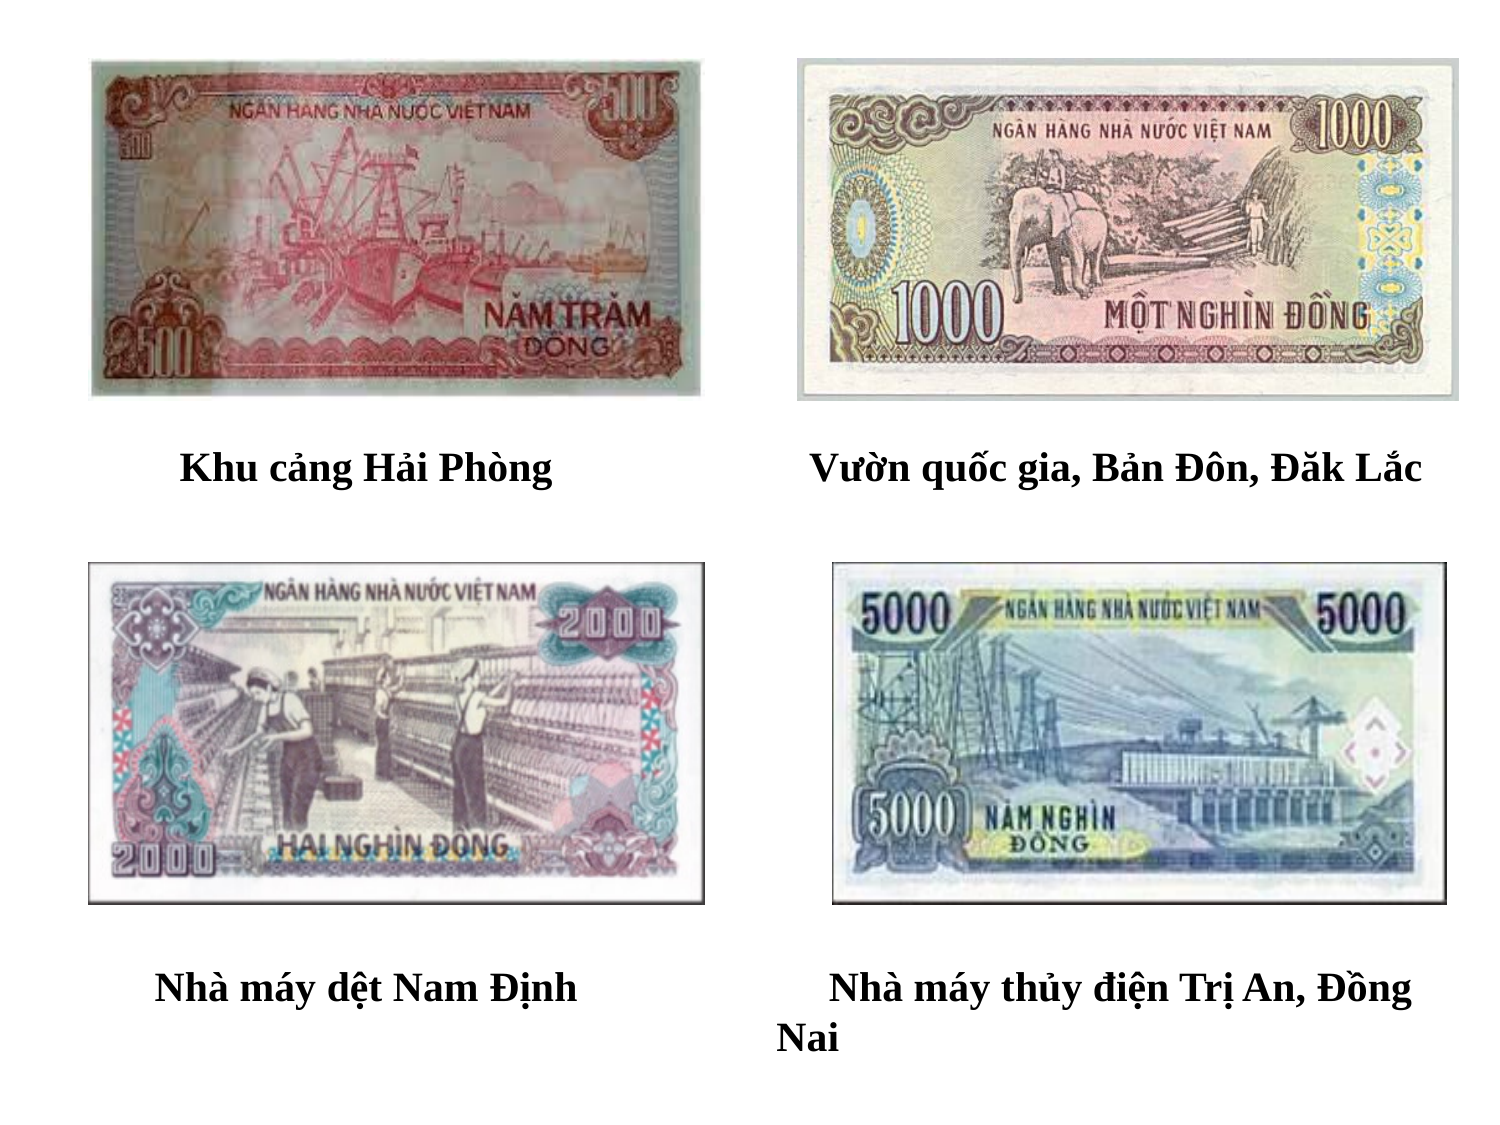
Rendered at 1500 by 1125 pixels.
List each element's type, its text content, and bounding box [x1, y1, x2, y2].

text_box Nhà máy thủy điện Trị An, Đồng Nai [761, 952, 1500, 1068]
picture [796, 58, 1459, 401]
text_box Vườn quốc gia, Bản Đôn, Đăk Lắc [784, 432, 1447, 498]
picture [88, 562, 705, 905]
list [832, 562, 1448, 905]
text_box Khu cảng Hải Phòng [88, 432, 644, 498]
picture [88, 58, 705, 401]
text_box Nhà máy dệt Nam Định [88, 952, 644, 1018]
